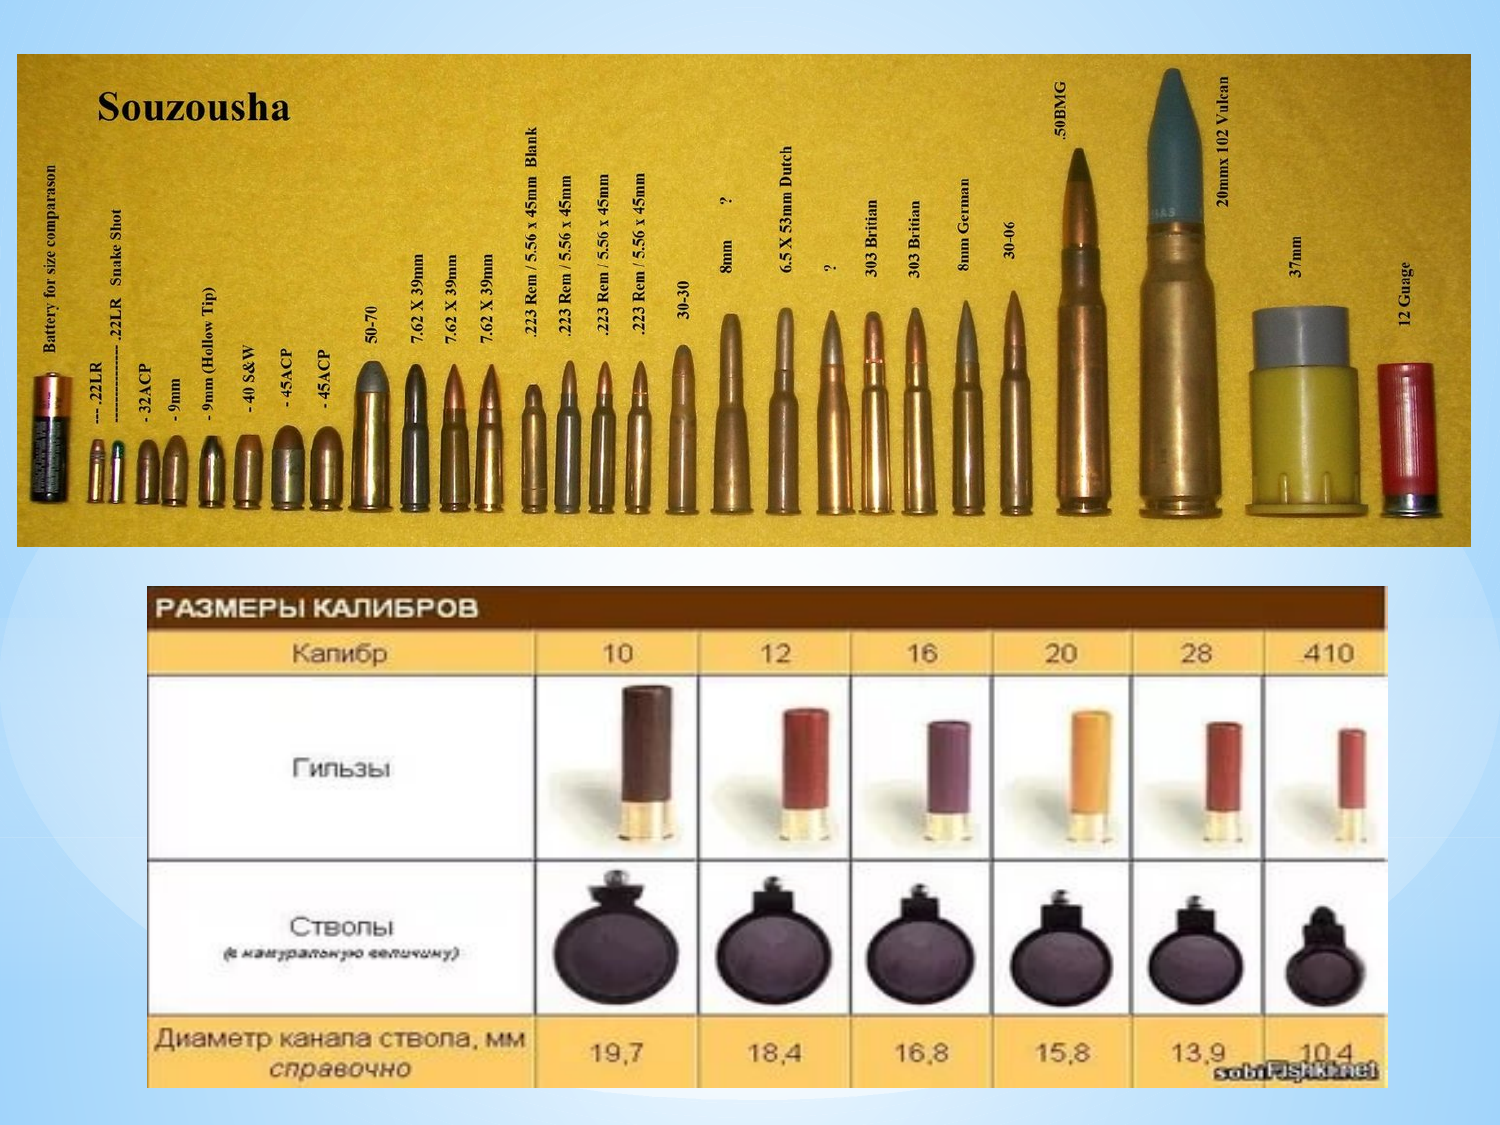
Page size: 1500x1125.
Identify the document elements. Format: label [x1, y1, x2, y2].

picture [16, 54, 1471, 548]
picture [147, 585, 1389, 1088]
